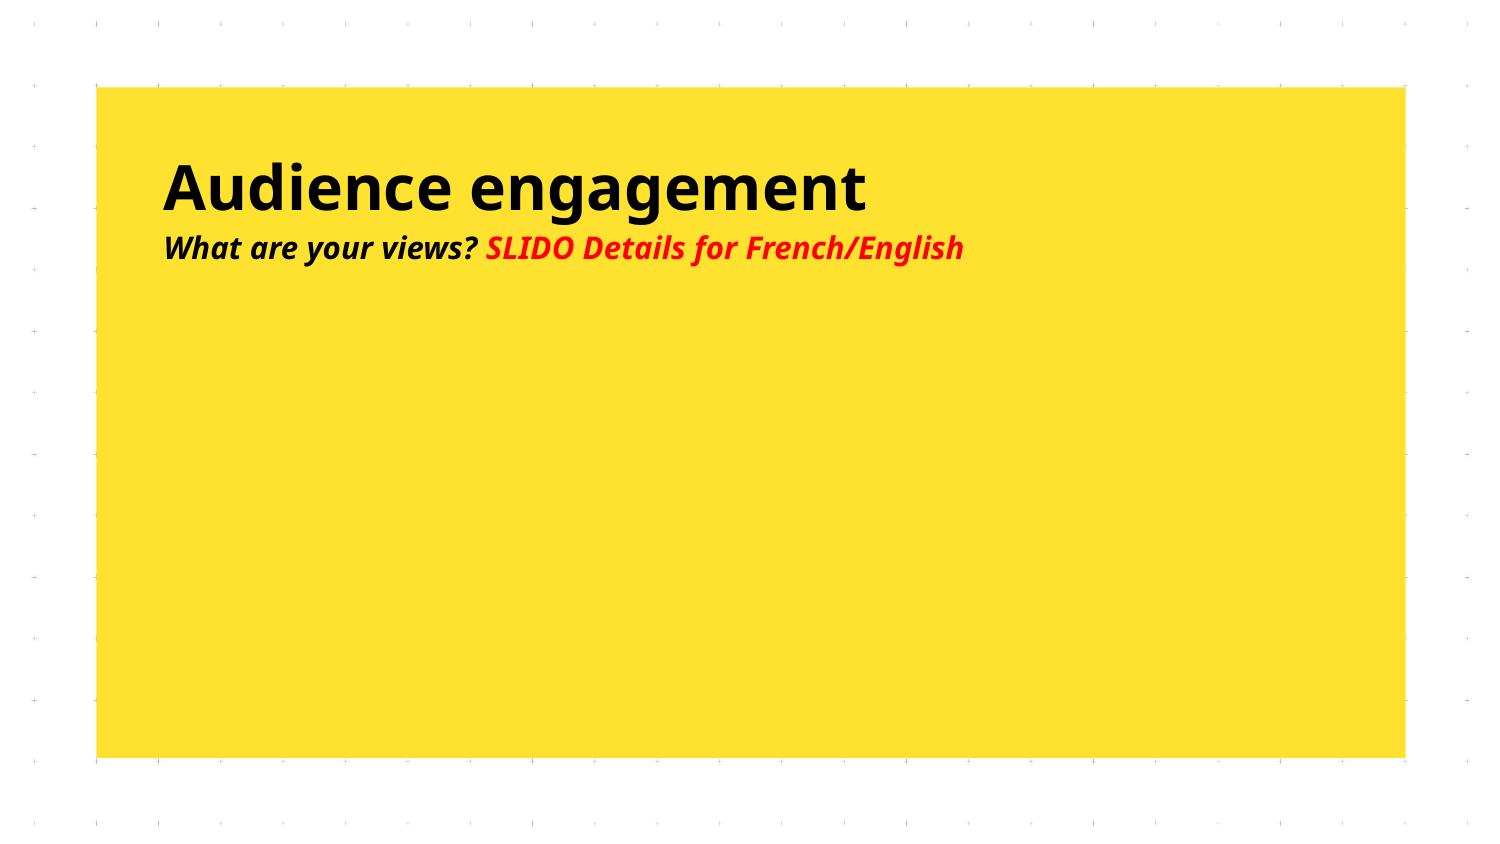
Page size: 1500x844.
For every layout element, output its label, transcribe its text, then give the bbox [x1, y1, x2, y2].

picture [31, 0, 1470, 844]
title Audience engagement [163, 154, 1347, 225]
list What are your views? SLIDO Details for French/English [163, 232, 1149, 268]
